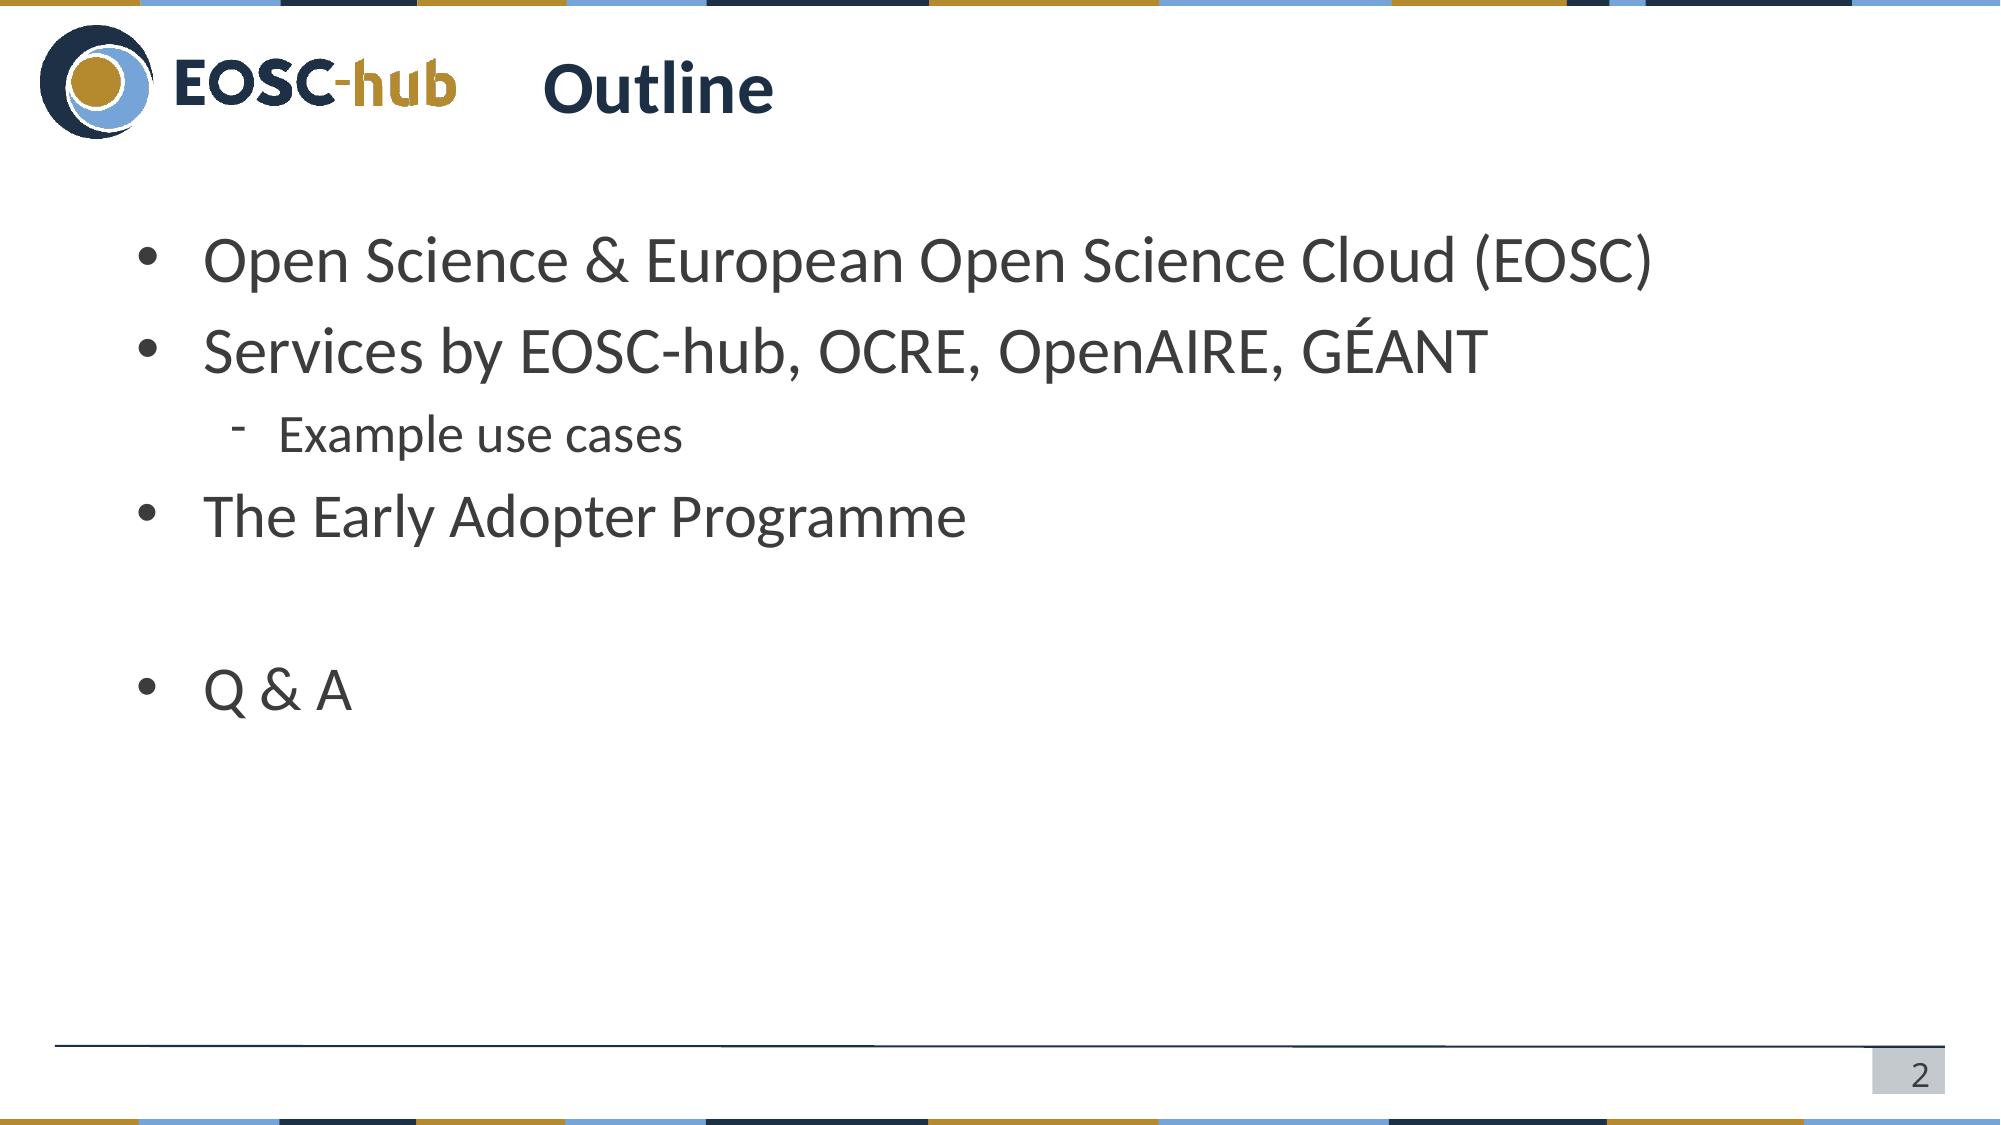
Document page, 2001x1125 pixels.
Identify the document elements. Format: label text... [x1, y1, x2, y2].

picture [0, 1119, 2000, 1125]
picture [17, 19, 479, 144]
list Open Science & European Open Science Cloud (EOSC) Services by EOSC-hub, OCRE, OpenAIRE, GÉANT Example use cases The Early Adopter Programme Q & A [113, 208, 1903, 1005]
title Outline [528, 30, 1946, 120]
slide_number 2 [1433, 1046, 1945, 1094]
